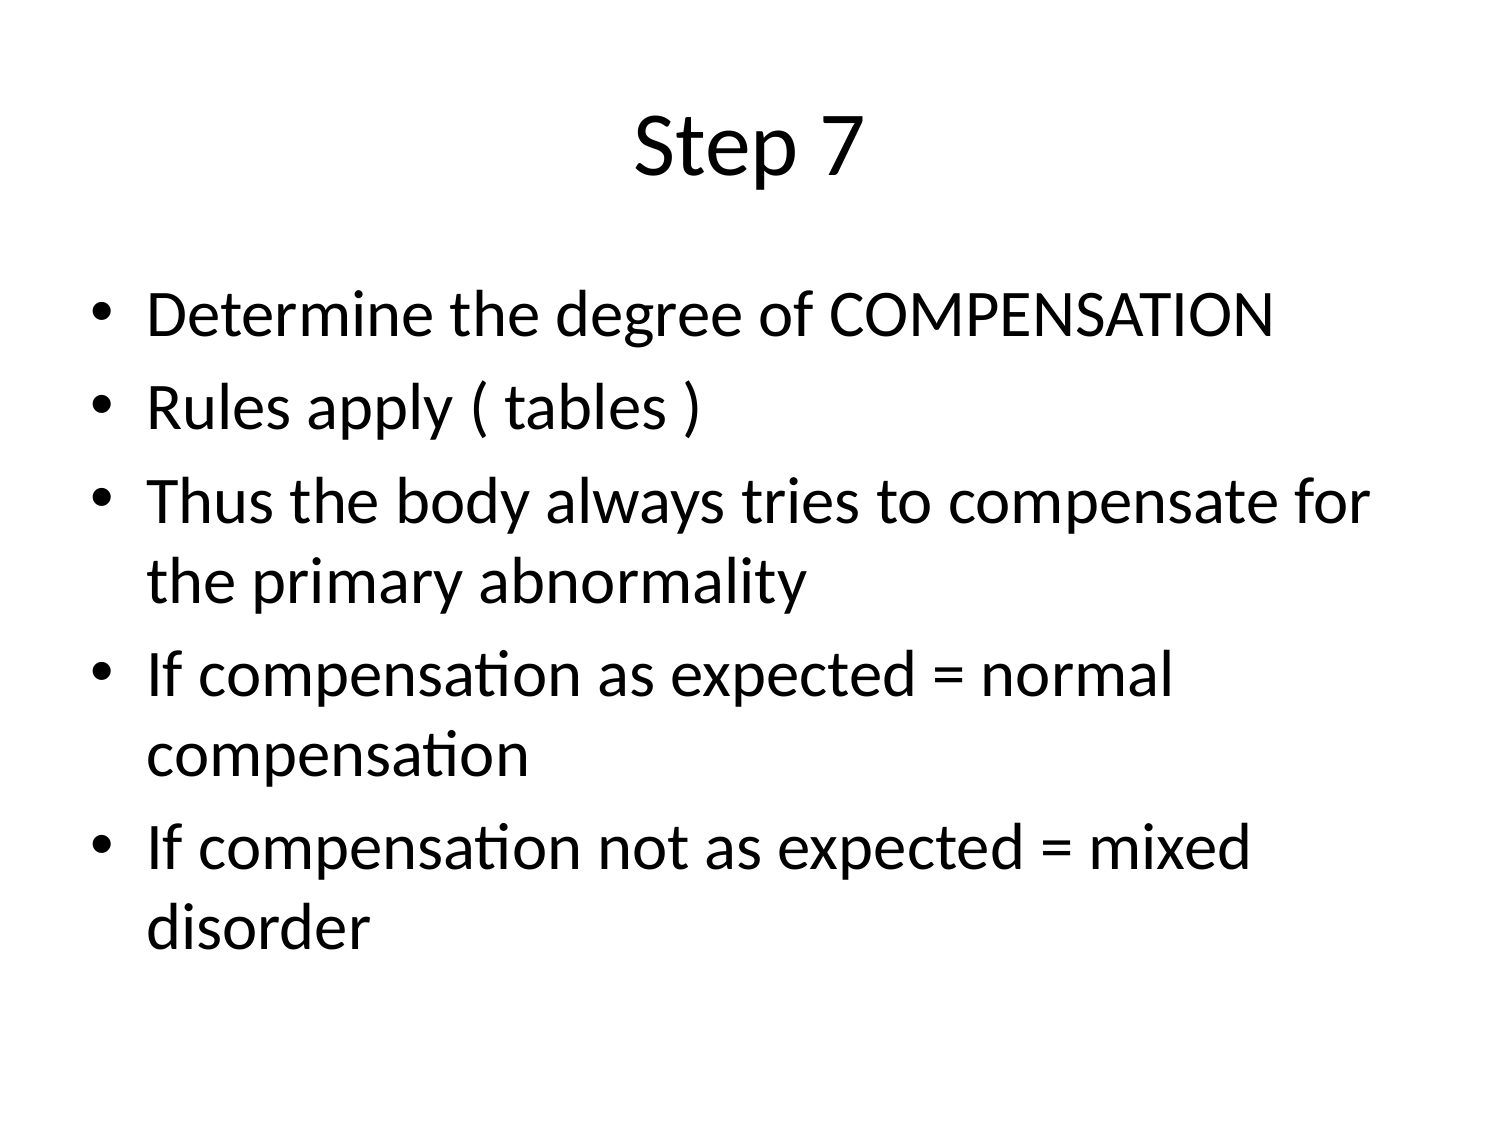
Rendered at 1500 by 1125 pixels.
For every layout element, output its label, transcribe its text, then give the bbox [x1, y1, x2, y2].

title Step 7 [75, 45, 1425, 233]
list Determine the degree of COMPENSATION Rules apply ( tables ) Thus the body always tries to compensate for the primary abnormality If compensation as expected = normal compensation If compensation not as expected = mixed disorder [75, 262, 1425, 1005]
